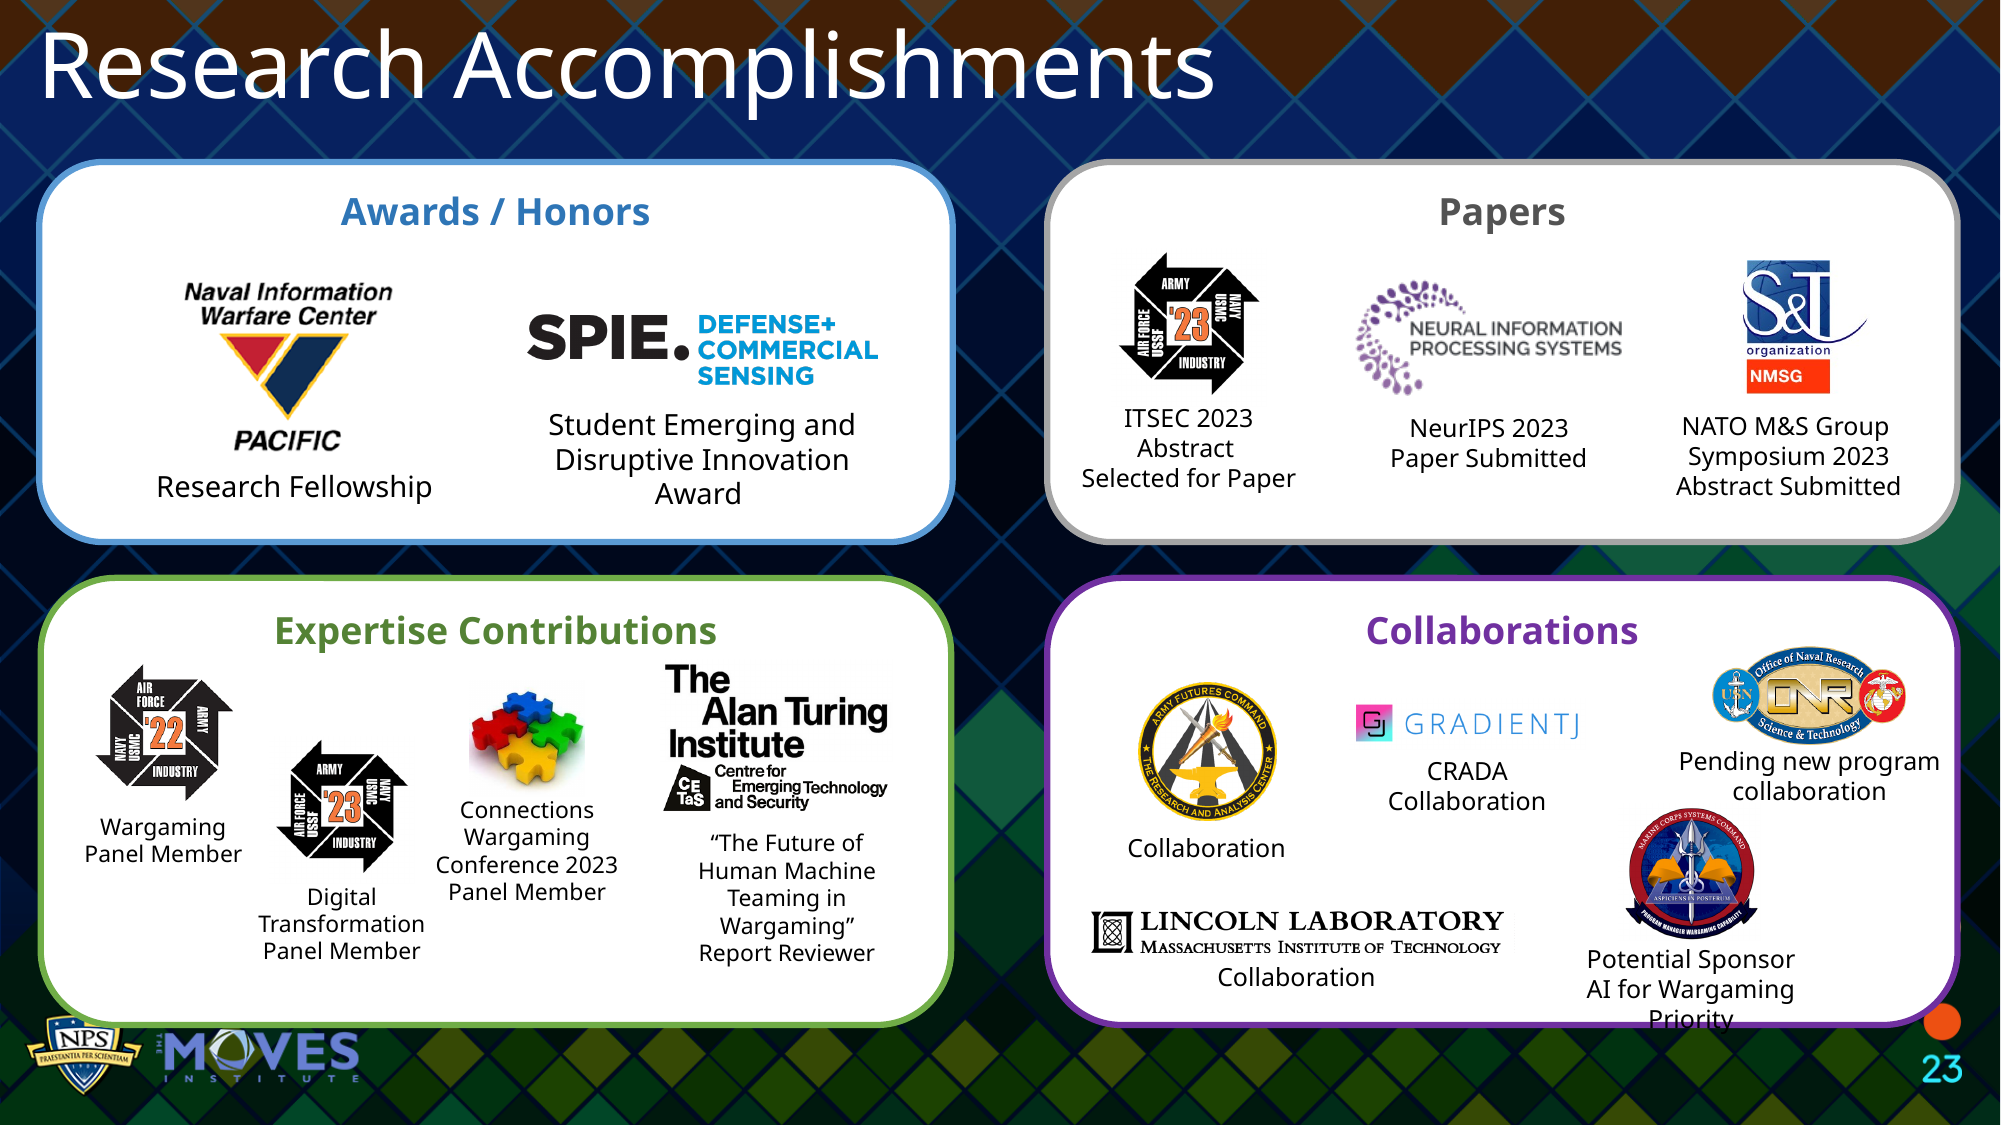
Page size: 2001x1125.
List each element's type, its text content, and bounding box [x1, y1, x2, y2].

text_box Collaboration [1117, 954, 1476, 999]
text_box Collaboration [1027, 825, 1387, 871]
text_box Papers [1049, 480, 1952, 544]
text_box Connections Wargaming Conference 2023 Panel Member [400, 787, 654, 913]
text_box Pending new program collaboration [1630, 738, 1989, 813]
text_box “The Future of Human Machine Teaming in Wargaming” Report Reviewer [660, 821, 914, 974]
picture [469, 680, 585, 797]
text_box CRADA Collaboration [1288, 747, 1630, 823]
text_box NeurIPS 2023 Paper Submitted [1294, 405, 1594, 480]
text_box Expertise Contributions [39, 576, 953, 1027]
text_box Collaborations [1046, 576, 1959, 1027]
text_box Awards / Honors [38, 160, 954, 544]
text_box Wargaming Panel Member [0, 805, 269, 875]
text_box Research Accomplishments [22, 0, 1977, 125]
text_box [660, 659, 893, 815]
text_box Potential Sponsor AI for Wargaming Priority [1531, 936, 1851, 1042]
picture [269, 736, 415, 884]
text_box Digital Transformation Panel Member [224, 874, 460, 972]
text_box Research Fellowship [130, 460, 459, 511]
text_box ITSEC 2023 Abstract Selected for Paper [993, 395, 1384, 500]
text_box NATO M&S Group Symposium 2023 Abstract Submitted [1594, 402, 1985, 508]
text_box Papers [1046, 160, 1959, 405]
text_box Student Emerging and Disruptive Innovation Award [523, 398, 882, 519]
picture [0, 0, 2001, 1125]
picture [95, 664, 233, 801]
